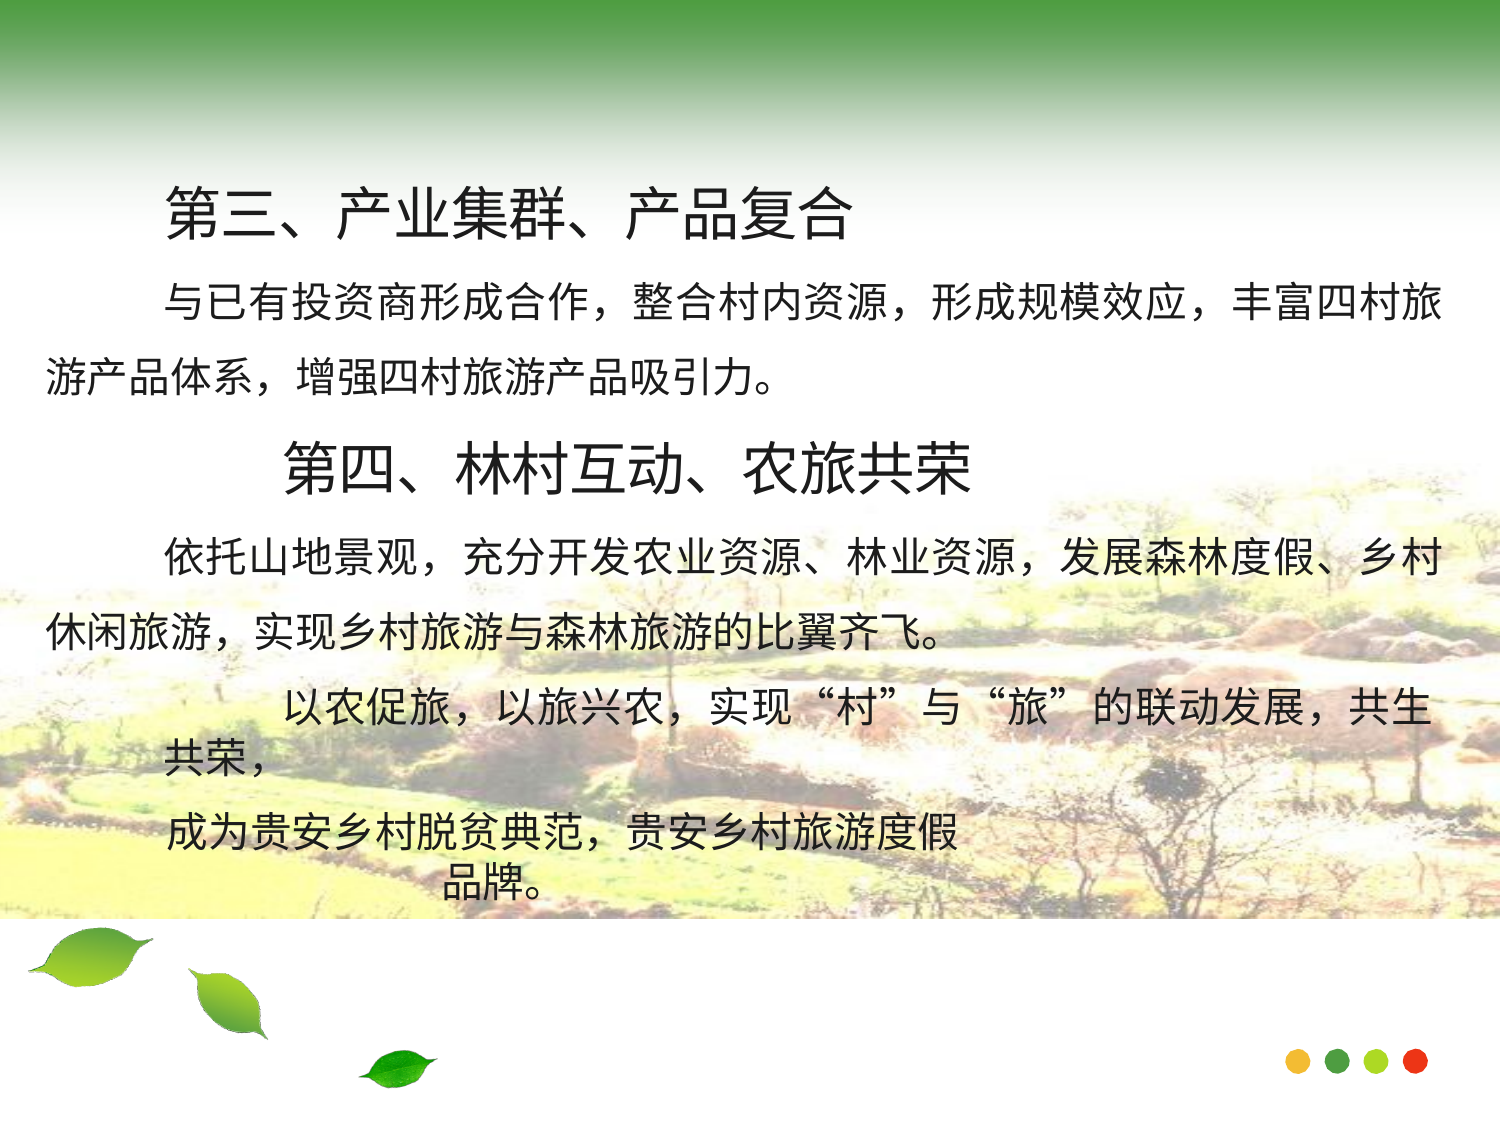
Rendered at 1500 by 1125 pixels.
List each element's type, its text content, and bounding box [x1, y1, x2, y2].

picture [354, 1042, 442, 1096]
text_box 第三、产业集群、产品复合 [161, 177, 865, 247]
picture [21, 919, 161, 1001]
picture [173, 949, 285, 1056]
text_box [0, 251, 1500, 919]
picture [0, 0, 1500, 236]
text_box 与已有投资商形成合作，整合村内资源，形成规模效应，丰富四村旅 游产品体系，增强四村旅游产品吸引力。 第四、林村互动、农旅共荣 依托山地景观，充分开发农业资源、林业资源，发展森林度假、乡村 休闲旅游，实现乡村旅游与森林旅游的比翼齐飞。 以农促旅，以旅兴农，实现“村”与“旅”的联动发展，共生共荣， 成为贵安乡村脱贫典范，贵安乡村旅游度假品牌。 [42, 251, 1449, 807]
